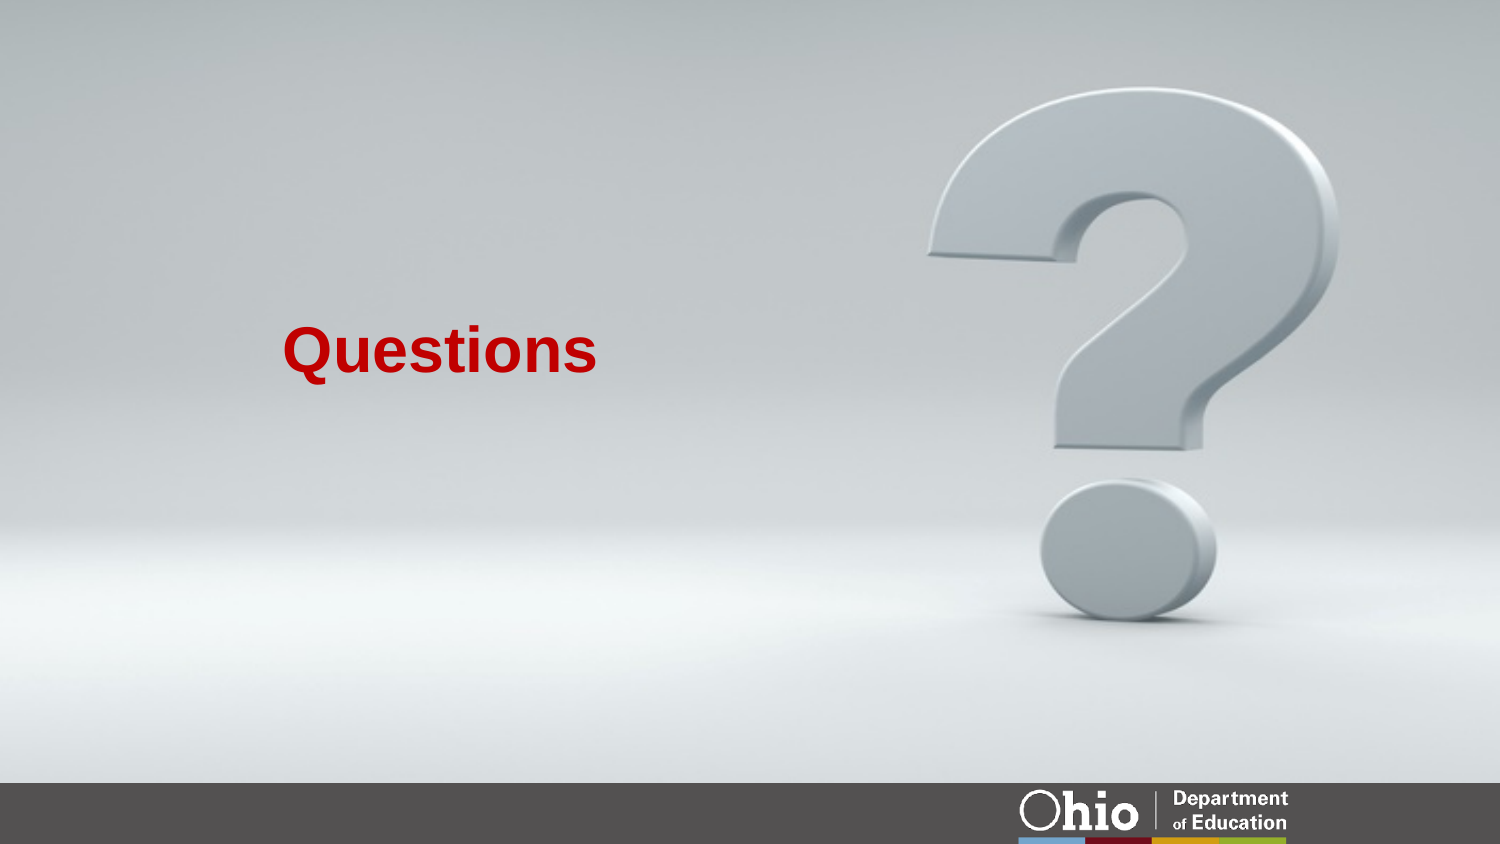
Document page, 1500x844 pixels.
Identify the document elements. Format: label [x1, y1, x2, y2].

list [0, 0, 1500, 783]
picture [0, 783, 1500, 844]
